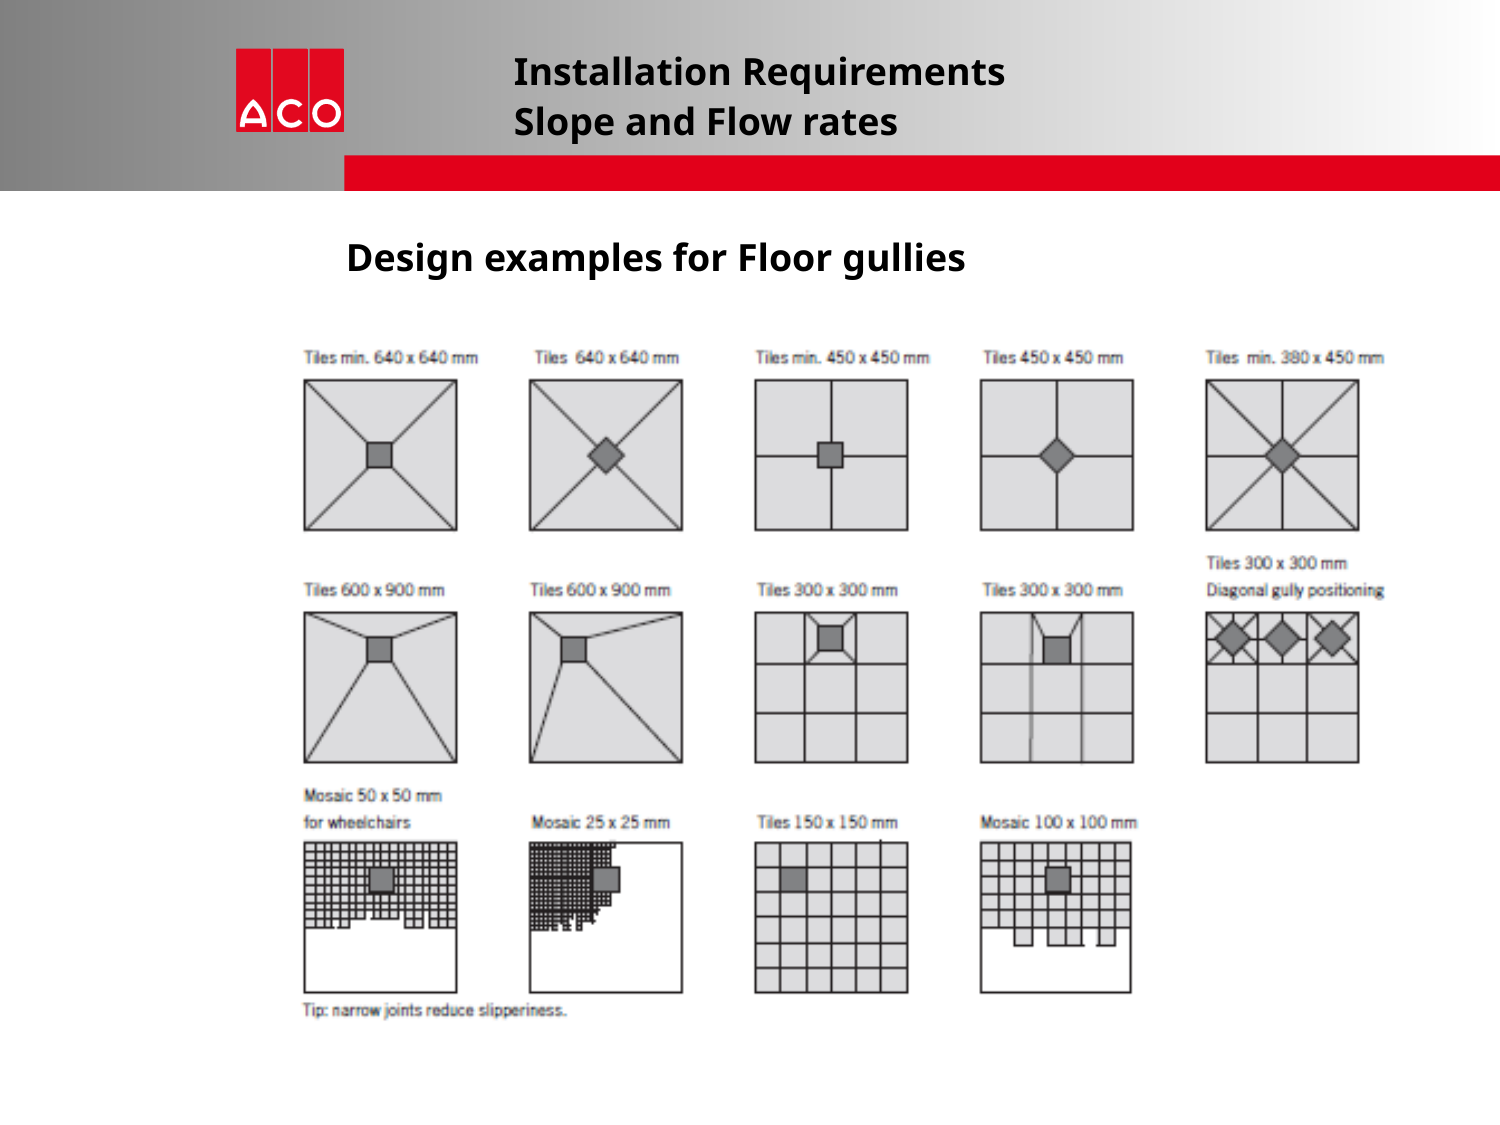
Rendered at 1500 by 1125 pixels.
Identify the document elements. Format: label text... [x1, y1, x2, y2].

title Installation Requirements Slope and Flow rates [513, 65, 1459, 143]
text_box Design examples for Floor gullies [345, 234, 1461, 280]
picture [284, 343, 1398, 1030]
